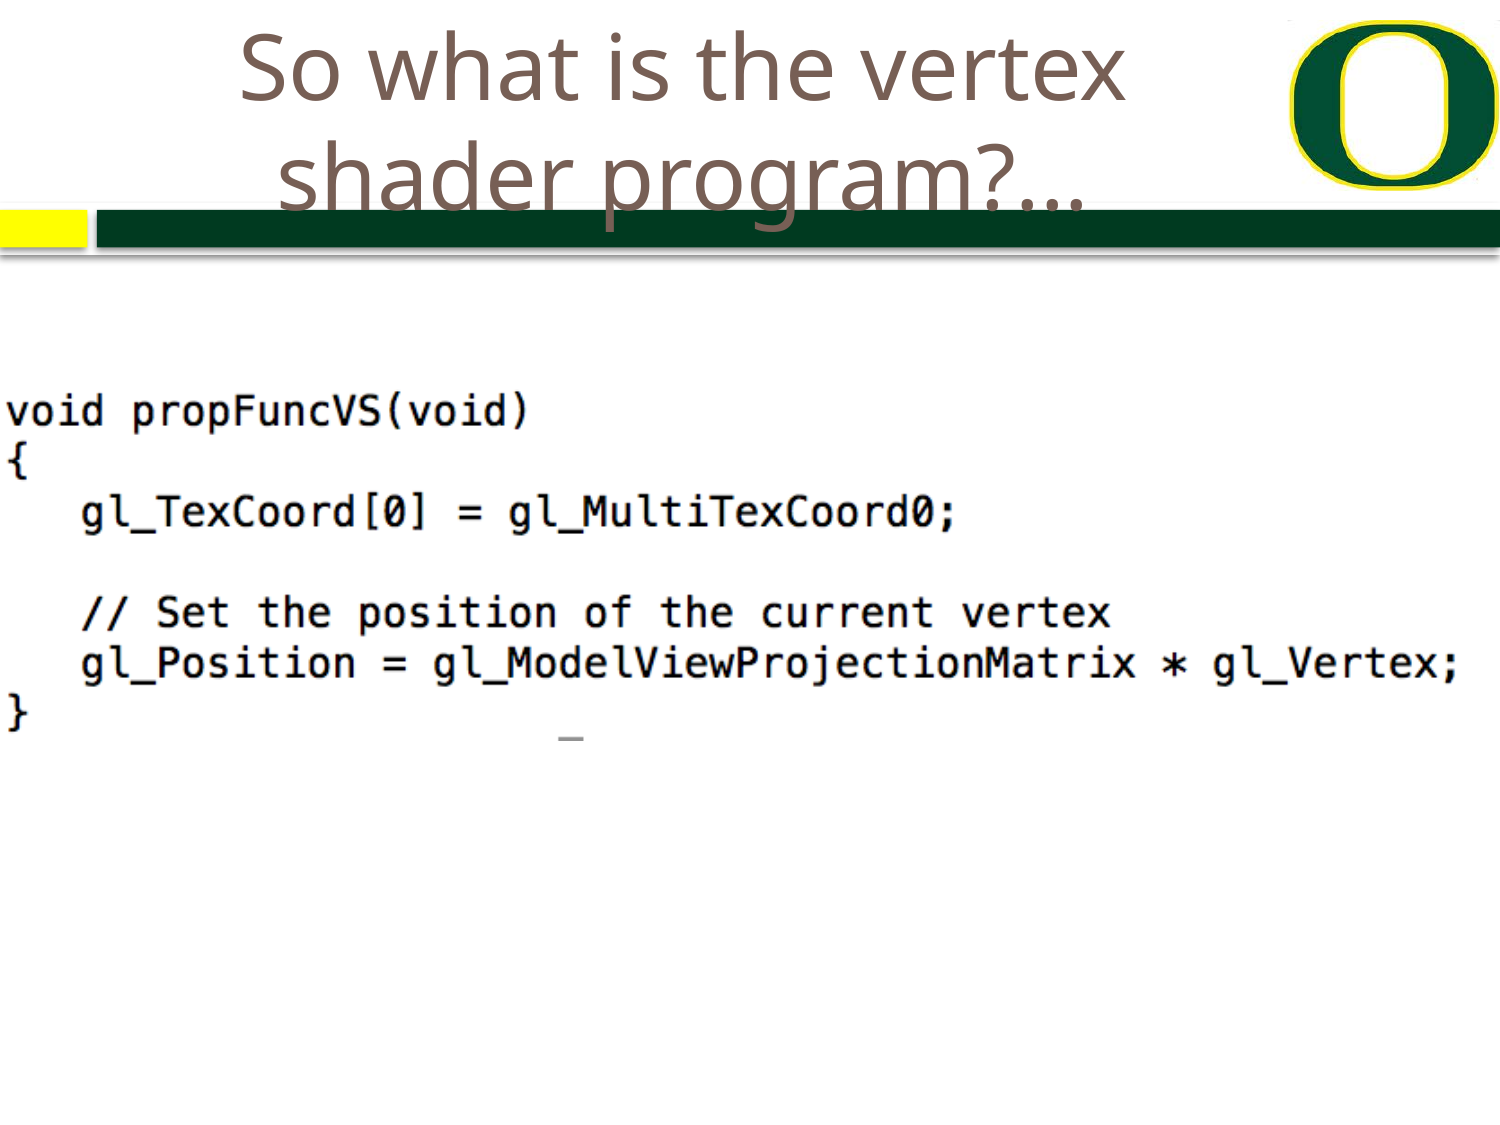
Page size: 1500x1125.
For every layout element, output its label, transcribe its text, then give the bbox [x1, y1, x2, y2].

picture [1287, 20, 1500, 191]
title So what is the vertex shader program?... [100, 37, 1267, 200]
picture [0, 380, 1500, 741]
